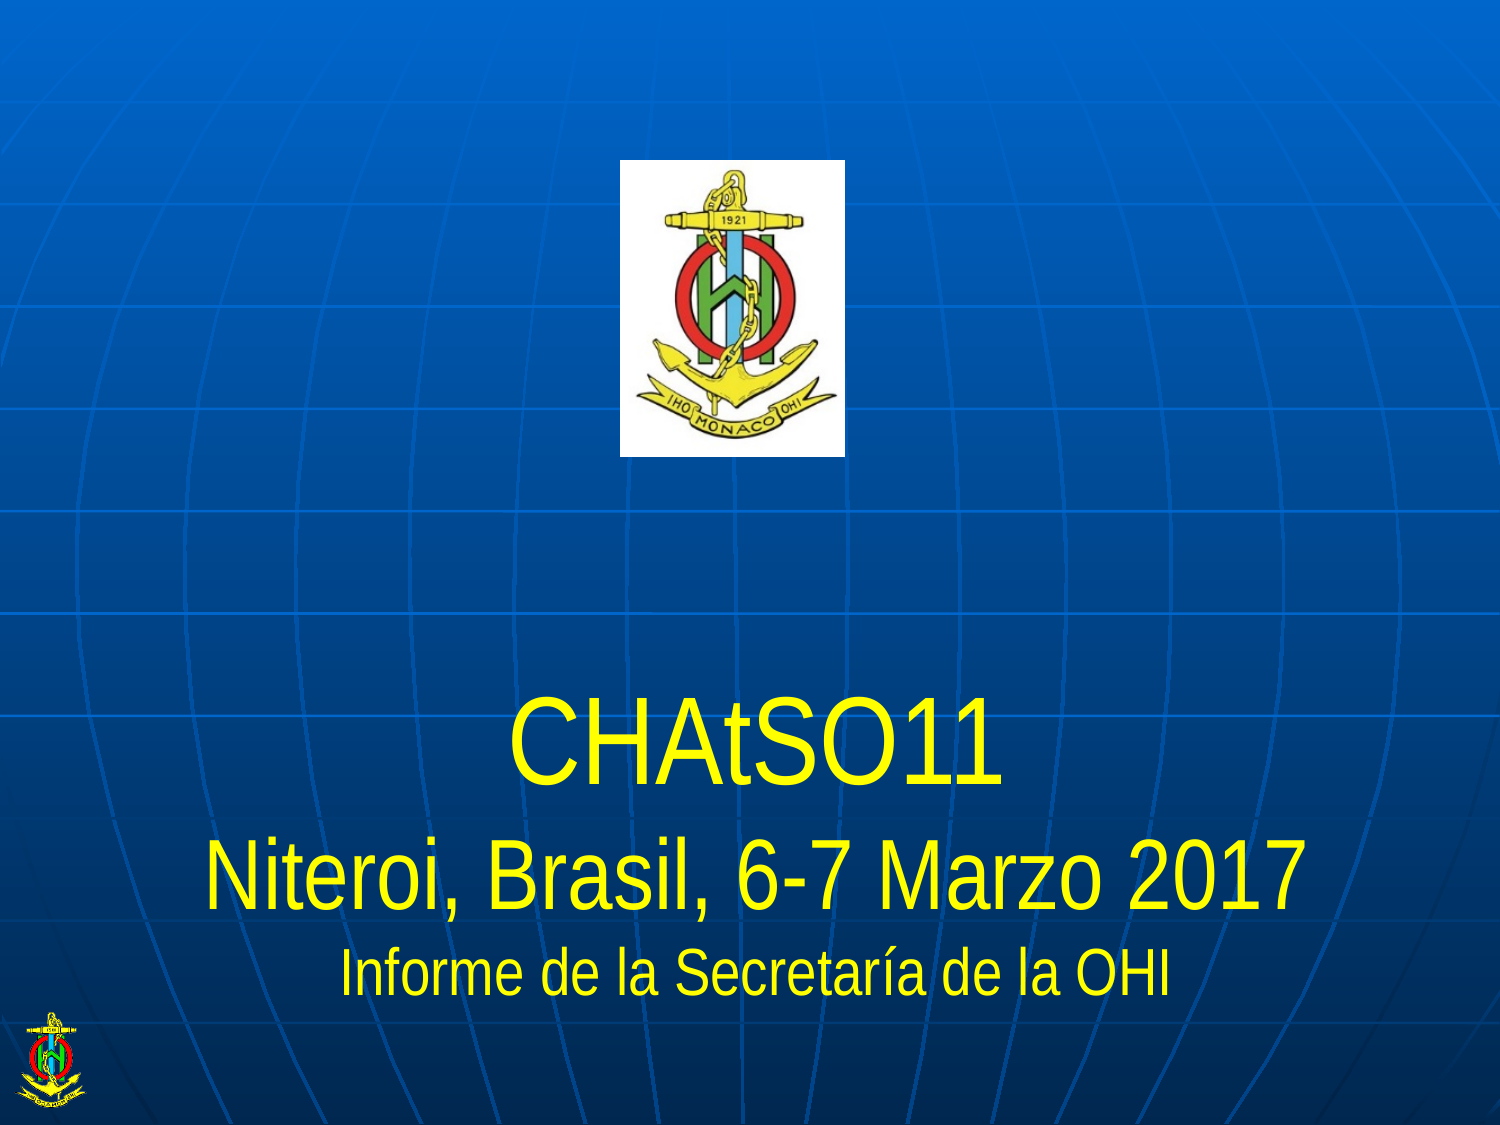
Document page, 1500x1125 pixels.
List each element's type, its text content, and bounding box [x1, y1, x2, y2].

picture [14, 1012, 87, 1108]
picture [620, 160, 846, 457]
title CHAtSO11 Niteroi, Brasil, 6-7 Marzo 2017 Informe de la Secretaría de la OHI [147, 597, 1367, 1071]
